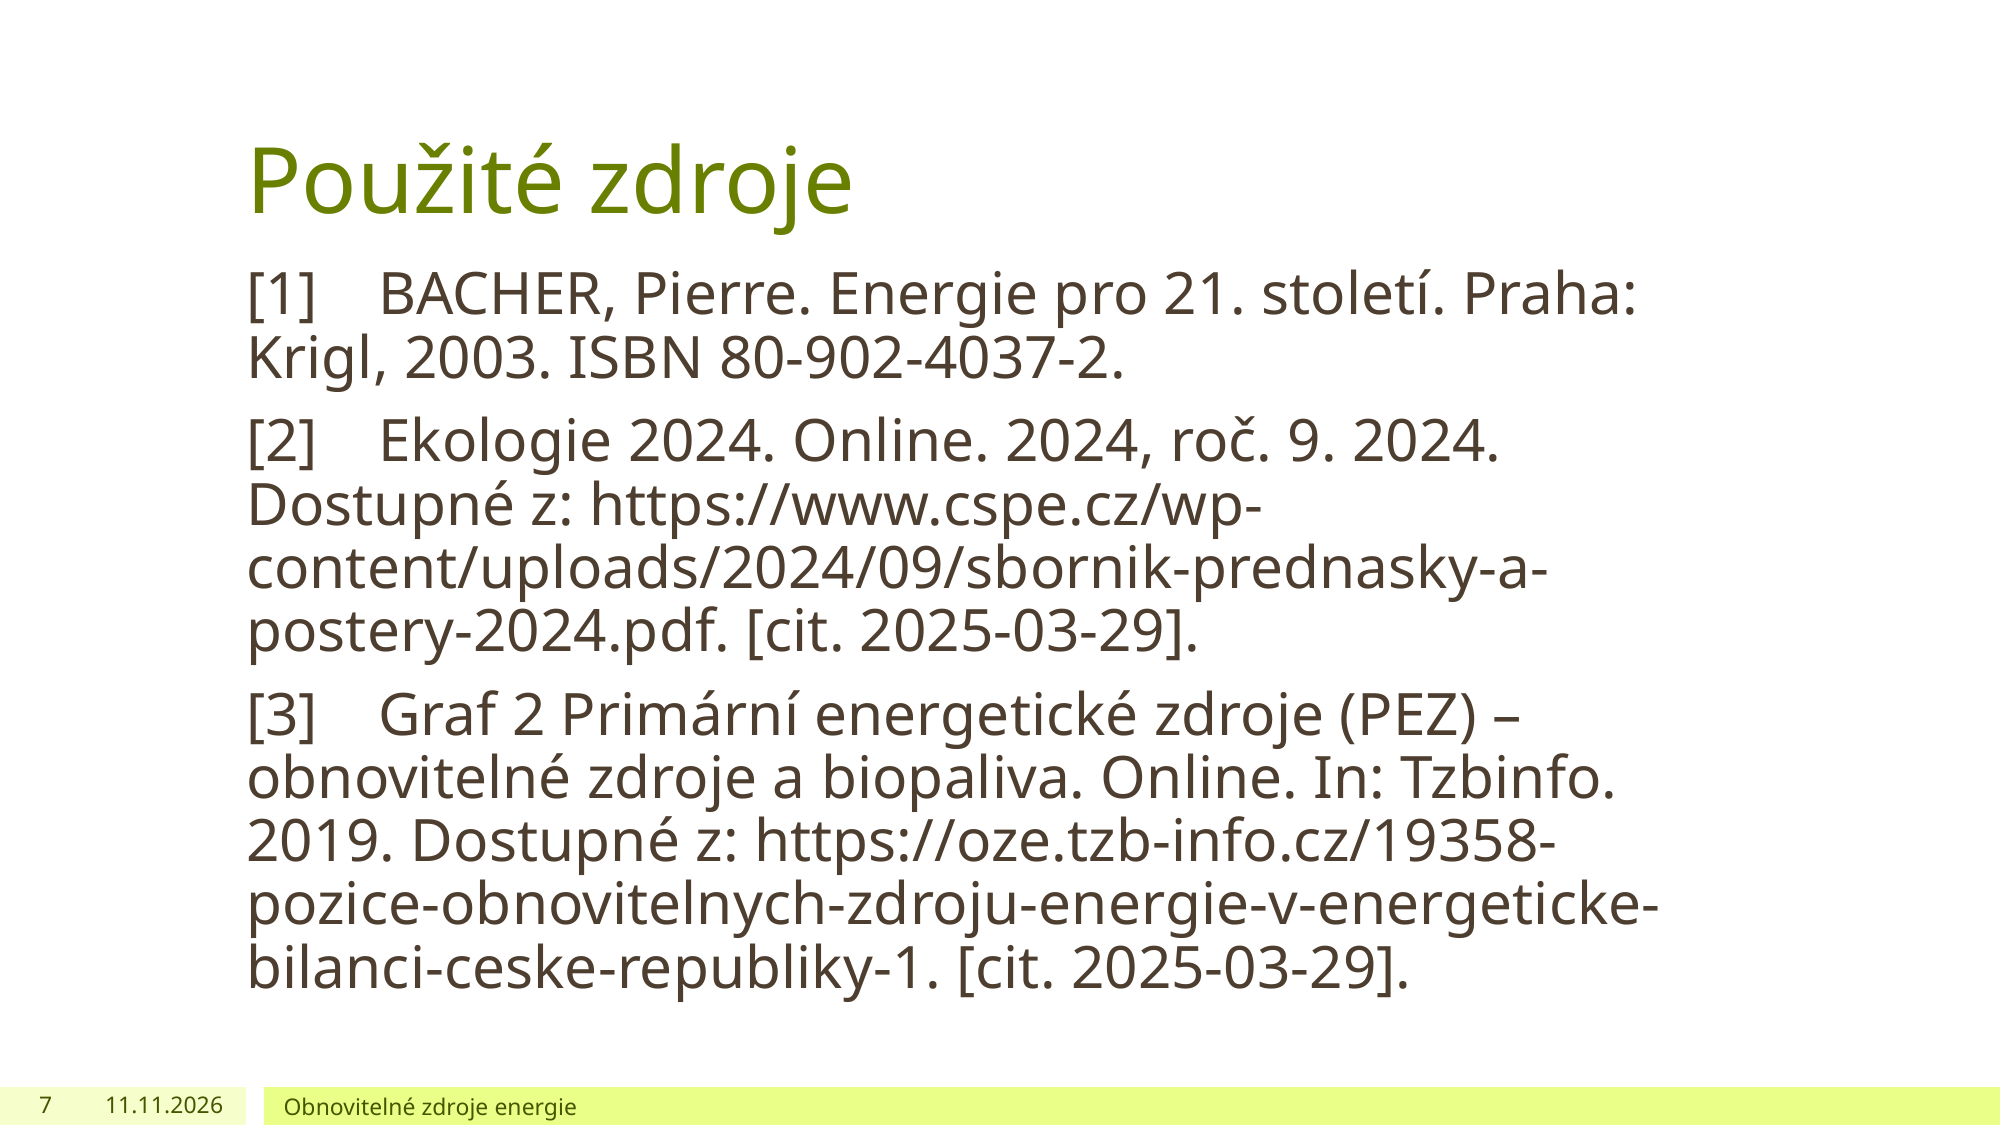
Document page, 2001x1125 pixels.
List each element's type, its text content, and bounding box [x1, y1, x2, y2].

footer Obnovitelné zdroje energie [268, 1087, 1769, 1125]
list [1] BACHER, Pierre. Energie pro 21. století. Praha: Krigl, 2003. ISBN 80-902-4037-2. [2] Ekologie 2024. Online. 2024, roč. 9. 2024. Dostupné z: https://www.cspe.cz/wp- content/uploads/2024/09/sbornik-prednasky-a- postery-2024.pdf. [cit. 2025-03-29]. [3] Graf 2 Primární energetické zdroje (PEZ) – obnovitelné zdroje a biopaliva. Online. In: Tzbinfo. 2019. Dostupné z: https://oze.tzb-info.cz/19358- pozice-obnovitelnych-zdroju-energie-v-energeticke- bilanci-ceske-republiky-1. [cit. 2025-03-29]. [231, 256, 1769, 1015]
title Použité zdroje [231, 45, 1769, 240]
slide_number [74, 1087, 239, 1125]
slide_number 7 [0, 1087, 68, 1125]
